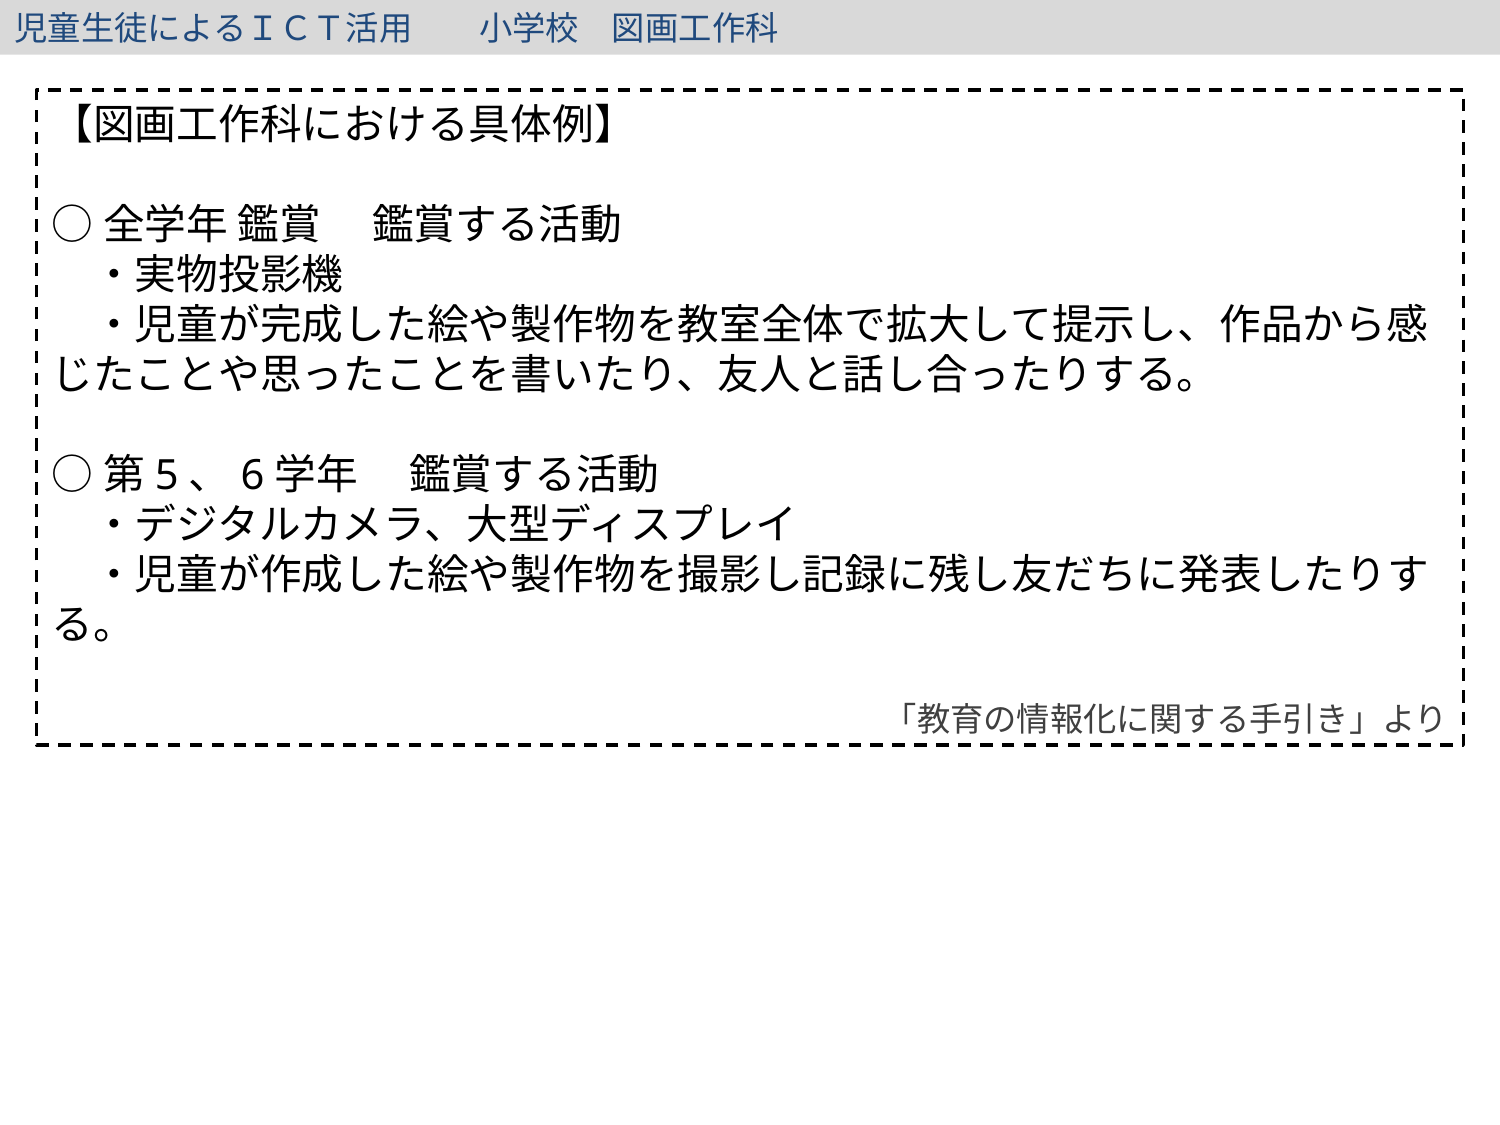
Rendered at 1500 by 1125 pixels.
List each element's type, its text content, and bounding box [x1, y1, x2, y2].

text_box 【図画工作科における具体例】 ○全学年 鑑賞 鑑賞する活動 ・実物投影機 ・児童が完成した絵や製作物を教室全体で拡大して提示し、作品から感じたことや思ったことを書いたり、友人と話し合ったりする。 ○第5、6学年 鑑賞する活動 ・デジタルカメラ、大型ディスプレイ ・児童が作成した絵や製作物を撮影し記録に残し友だちに発表したりする。 「教育の情報化に関する手引き」より [36, 89, 1464, 746]
text_box 児童生徒によるＩＣＴ活用 小学校 図画工作科 [0, 0, 1500, 55]
